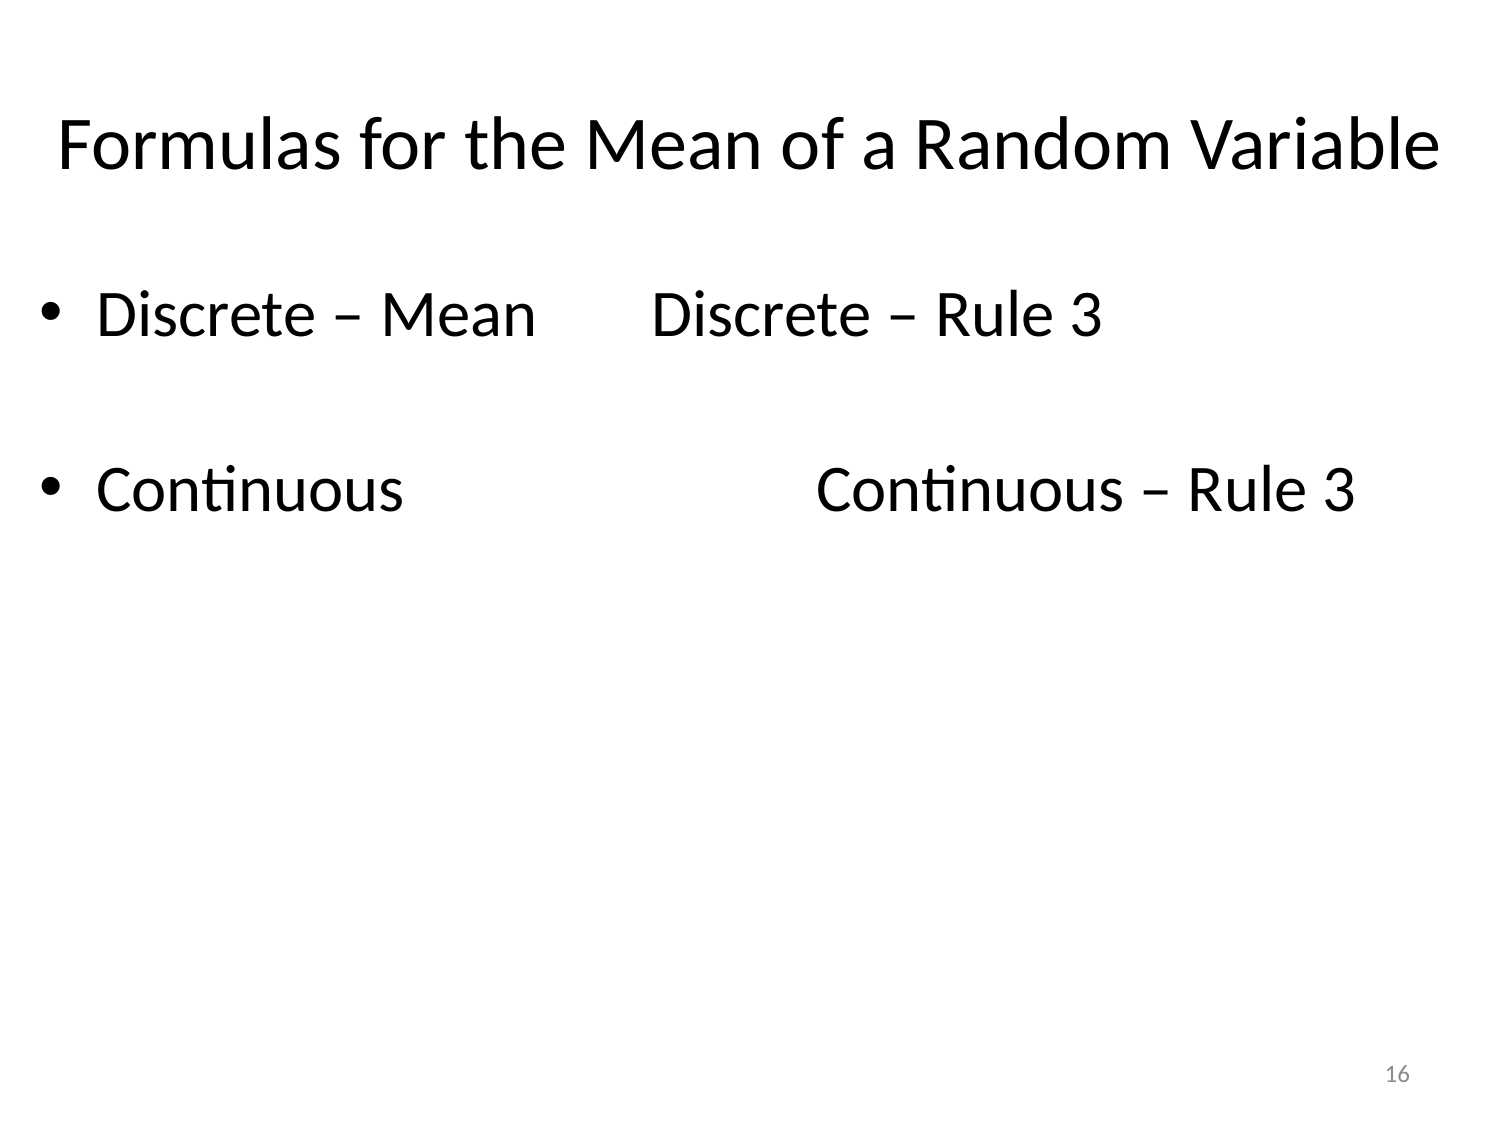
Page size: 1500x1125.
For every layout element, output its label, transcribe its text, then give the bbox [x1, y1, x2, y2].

title Formulas for the Mean of a Random Variable [0, 45, 1500, 233]
slide_number 16 [1074, 1042, 1425, 1103]
